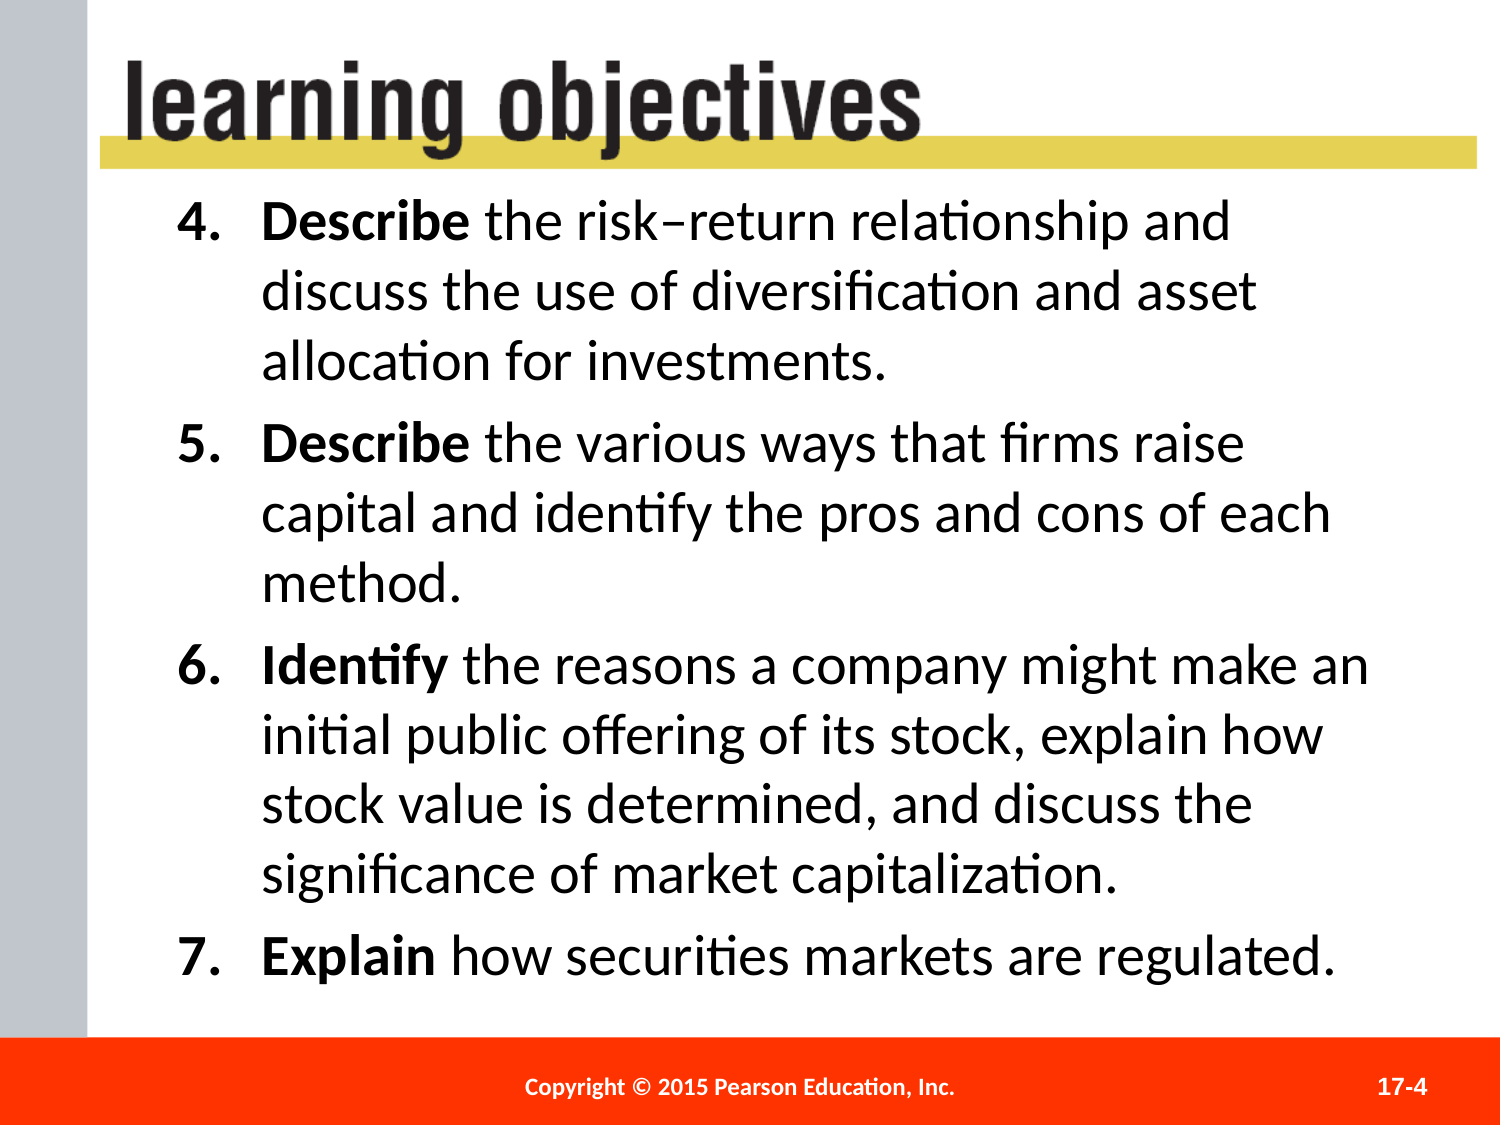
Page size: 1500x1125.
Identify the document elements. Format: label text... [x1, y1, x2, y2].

list Describe the risk–return relationship and discuss the use of diversification and asset allocation for investments. Describe the various ways that firms raise capital and identify the pros and cons of each method. Identify the reasons a company might make an initial public offering of its stock, explain how stock value is determined, and discuss the significance of market capitalization. Explain how securities markets are regulated. [162, 174, 1426, 976]
